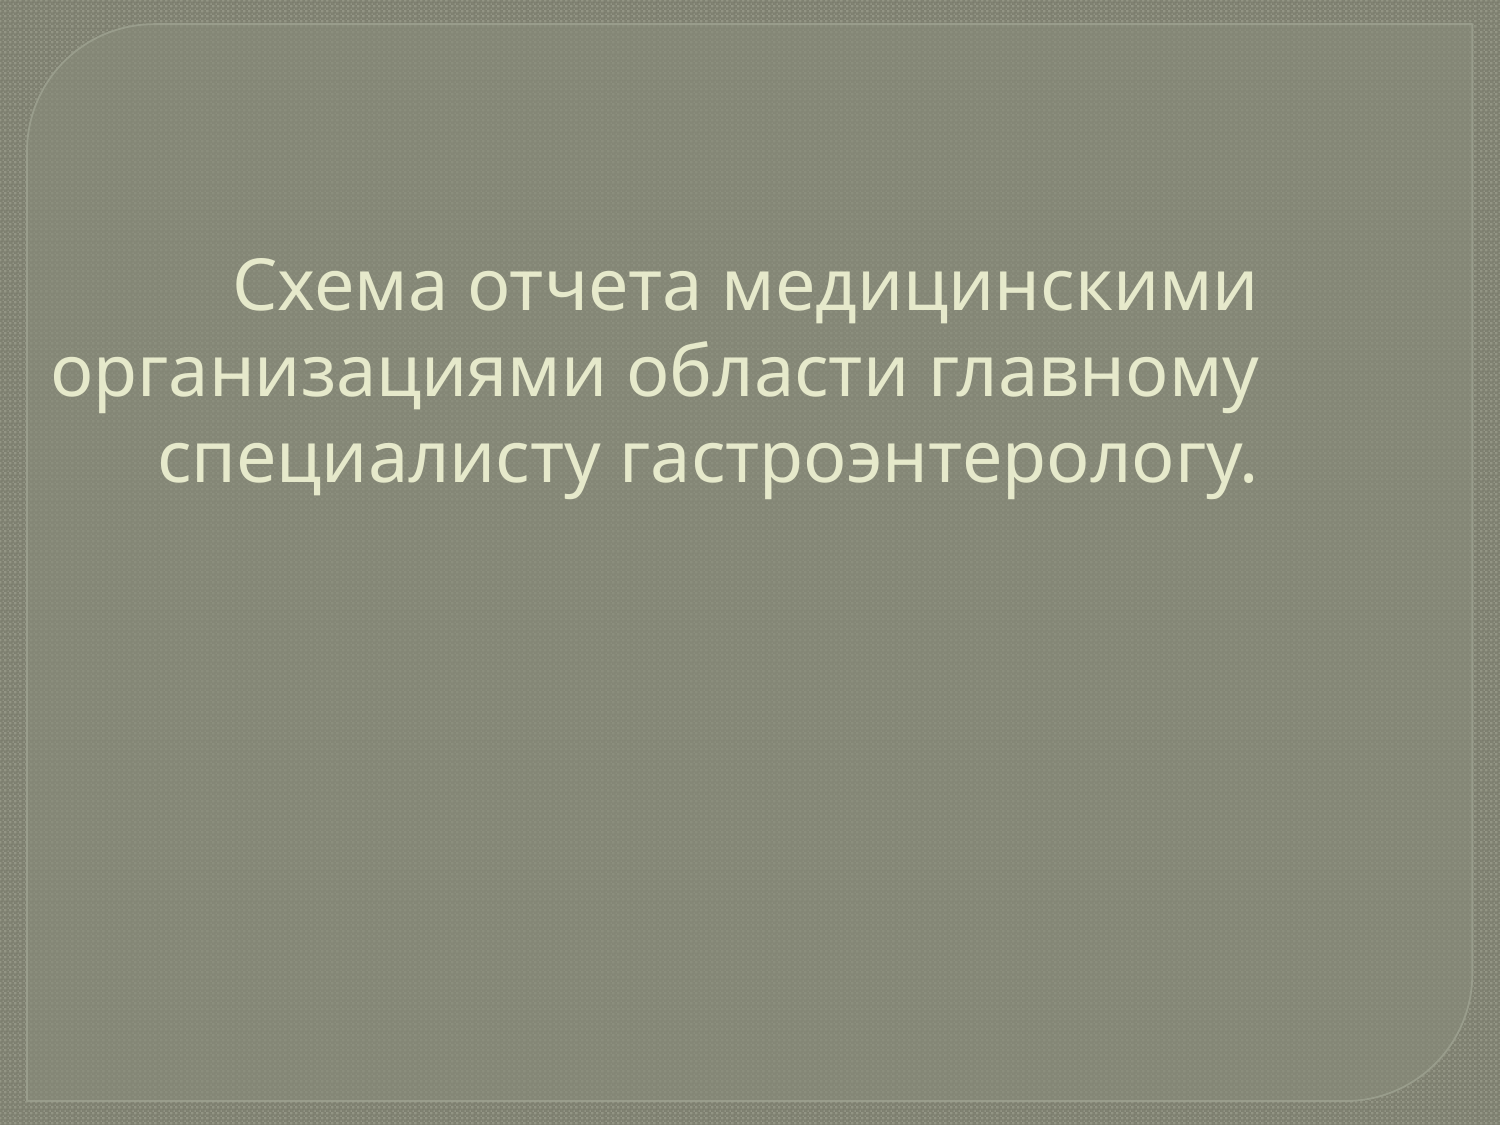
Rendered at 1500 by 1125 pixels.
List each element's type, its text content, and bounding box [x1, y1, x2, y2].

title Схема отчета медицинскими организациями области главному специалисту гастроэнтерологу. [0, 187, 1275, 591]
